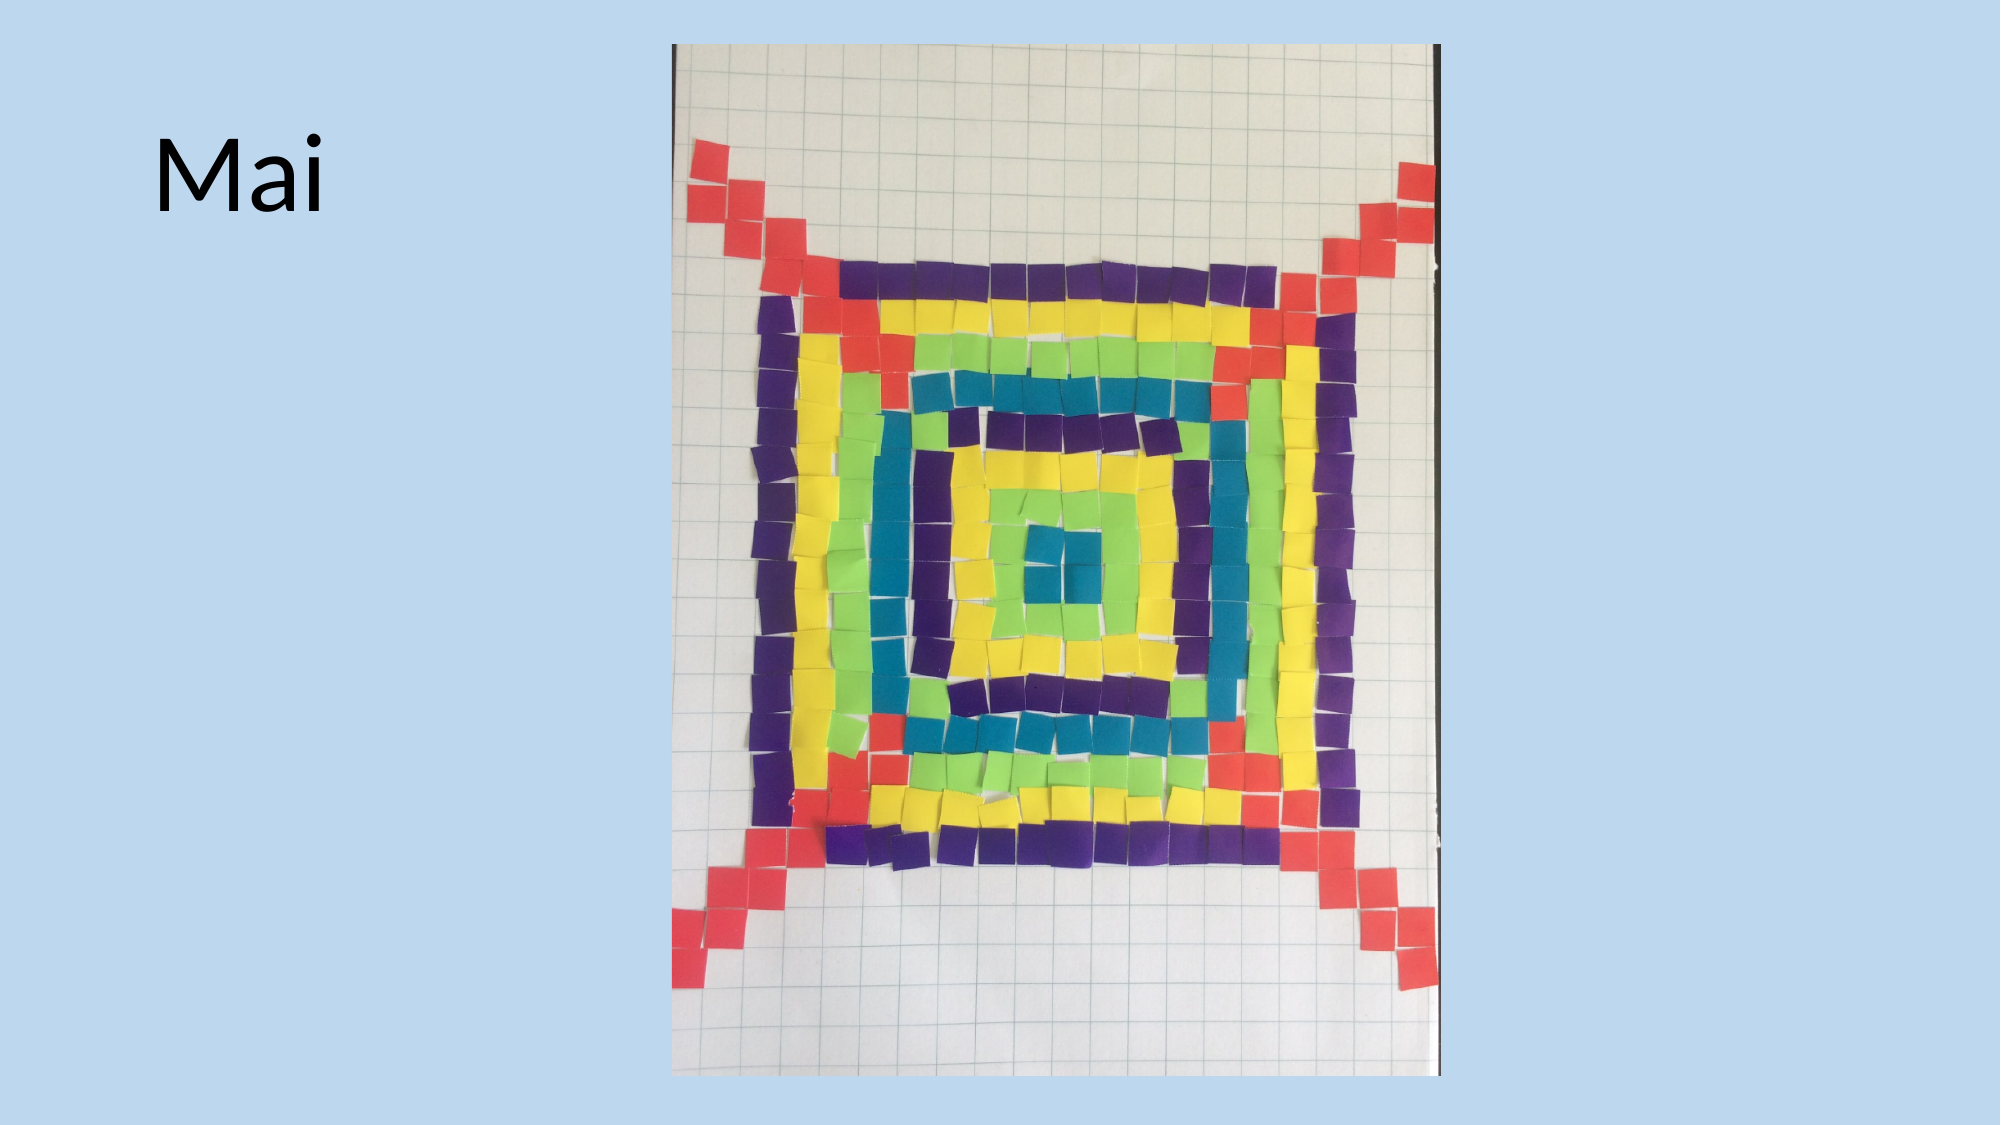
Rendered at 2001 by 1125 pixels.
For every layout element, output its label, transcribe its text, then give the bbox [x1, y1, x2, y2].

text_box Mai [136, 91, 343, 242]
picture [540, 44, 1572, 1076]
